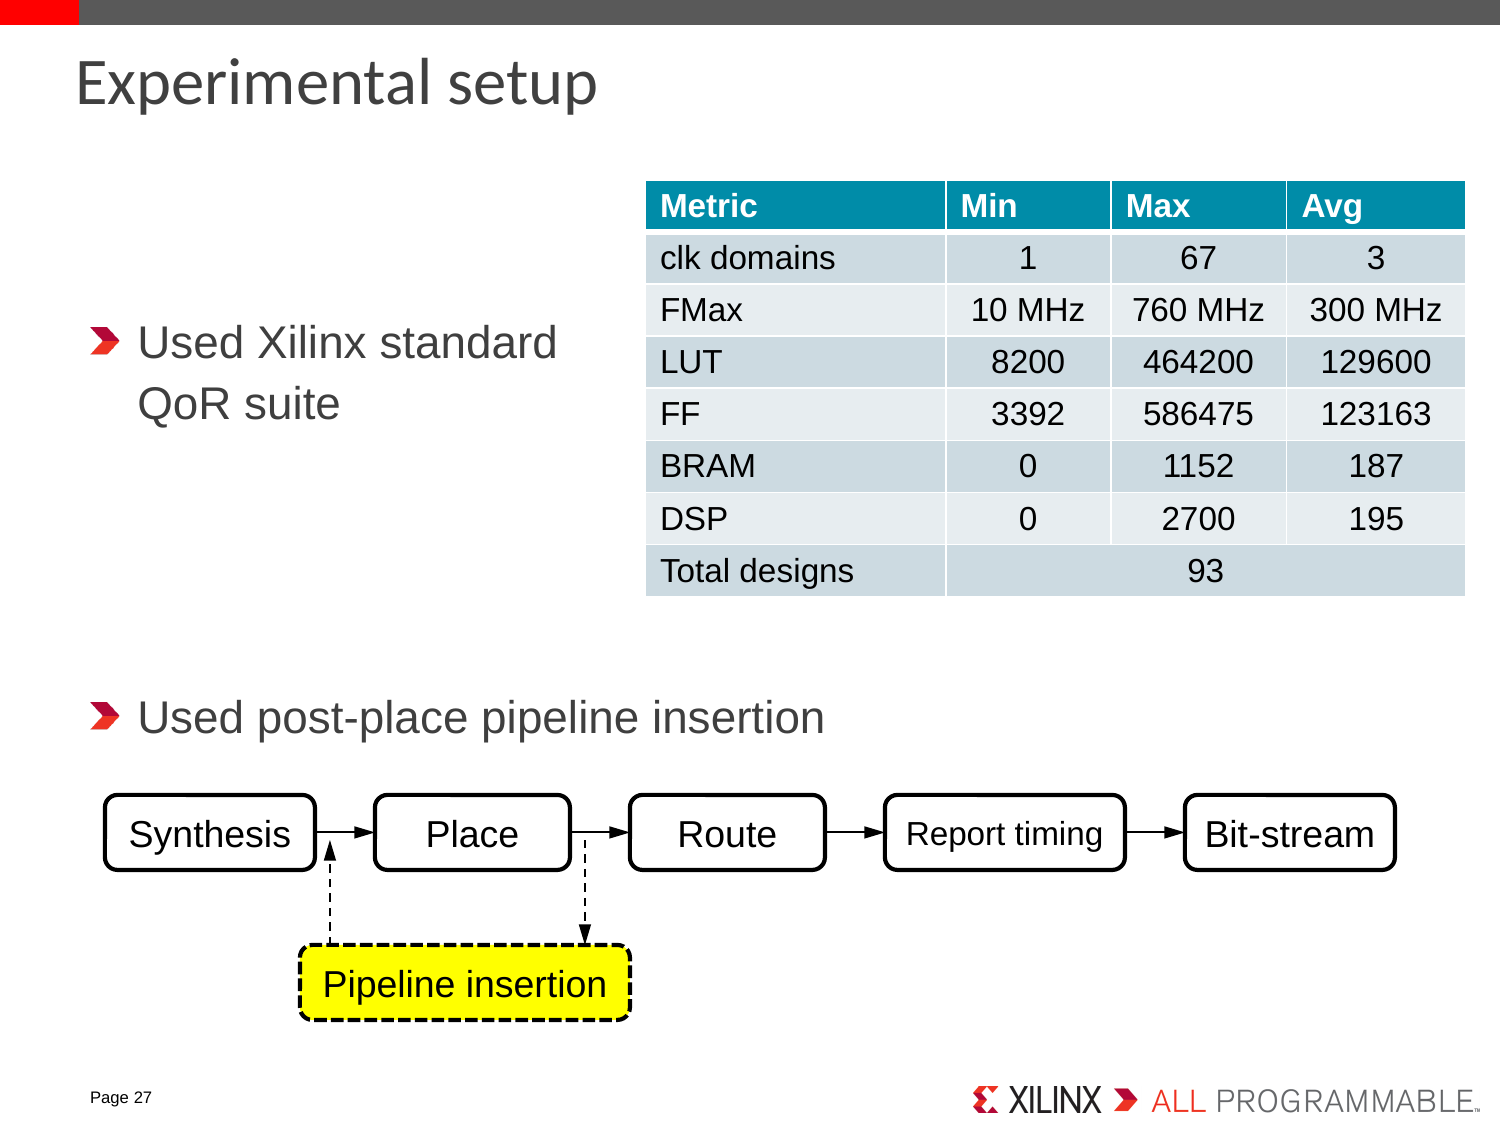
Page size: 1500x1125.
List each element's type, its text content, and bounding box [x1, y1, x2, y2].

table_header Min [947, 181, 1110, 229]
table_cell 2700 [1112, 493, 1286, 544]
table_header Metric [646, 181, 945, 229]
table_cell 8200 [947, 337, 1110, 387]
table_header Max [1112, 181, 1286, 229]
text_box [104, 794, 1396, 1021]
table_cell 67 [1112, 235, 1286, 283]
table_cell 464200 [1112, 337, 1286, 387]
table_cell 300 MHz [1287, 285, 1465, 335]
picture [973, 1086, 1480, 1113]
table_cell 0 [947, 441, 1110, 492]
table_cell FMax [646, 285, 945, 335]
table_cell 187 [1287, 441, 1465, 492]
table_cell Total designs [646, 545, 945, 596]
table_cell clk domains [646, 235, 945, 283]
table_cell 195 [1287, 493, 1465, 544]
table_cell LUT [646, 337, 945, 387]
table_cell 586475 [1112, 389, 1286, 440]
table_cell 93 [947, 545, 1465, 596]
table_cell 10 MHz [947, 285, 1110, 335]
table_cell 129600 [1287, 337, 1465, 387]
slide_number Page 27 [74, 1078, 213, 1120]
table_cell 3392 [947, 389, 1110, 440]
table_cell FF [646, 389, 945, 440]
picture [89, 326, 120, 355]
title Experimental setup [74, 34, 1426, 125]
table_header Avg [1287, 181, 1465, 229]
table_cell 1152 [1112, 441, 1286, 492]
picture [89, 701, 120, 730]
table_cell 760 MHz [1112, 285, 1286, 335]
table_cell 1 [947, 235, 1110, 283]
table_cell 123163 [1287, 389, 1465, 440]
table_cell 0 [947, 493, 1110, 544]
text_box Used post-place pipeline insertion [74, 674, 855, 750]
table_cell DSP [646, 493, 945, 544]
table_cell 3 [1287, 235, 1465, 283]
table_cell BRAM [646, 441, 945, 492]
list Used Xilinx standard QoR suite [75, 299, 585, 450]
